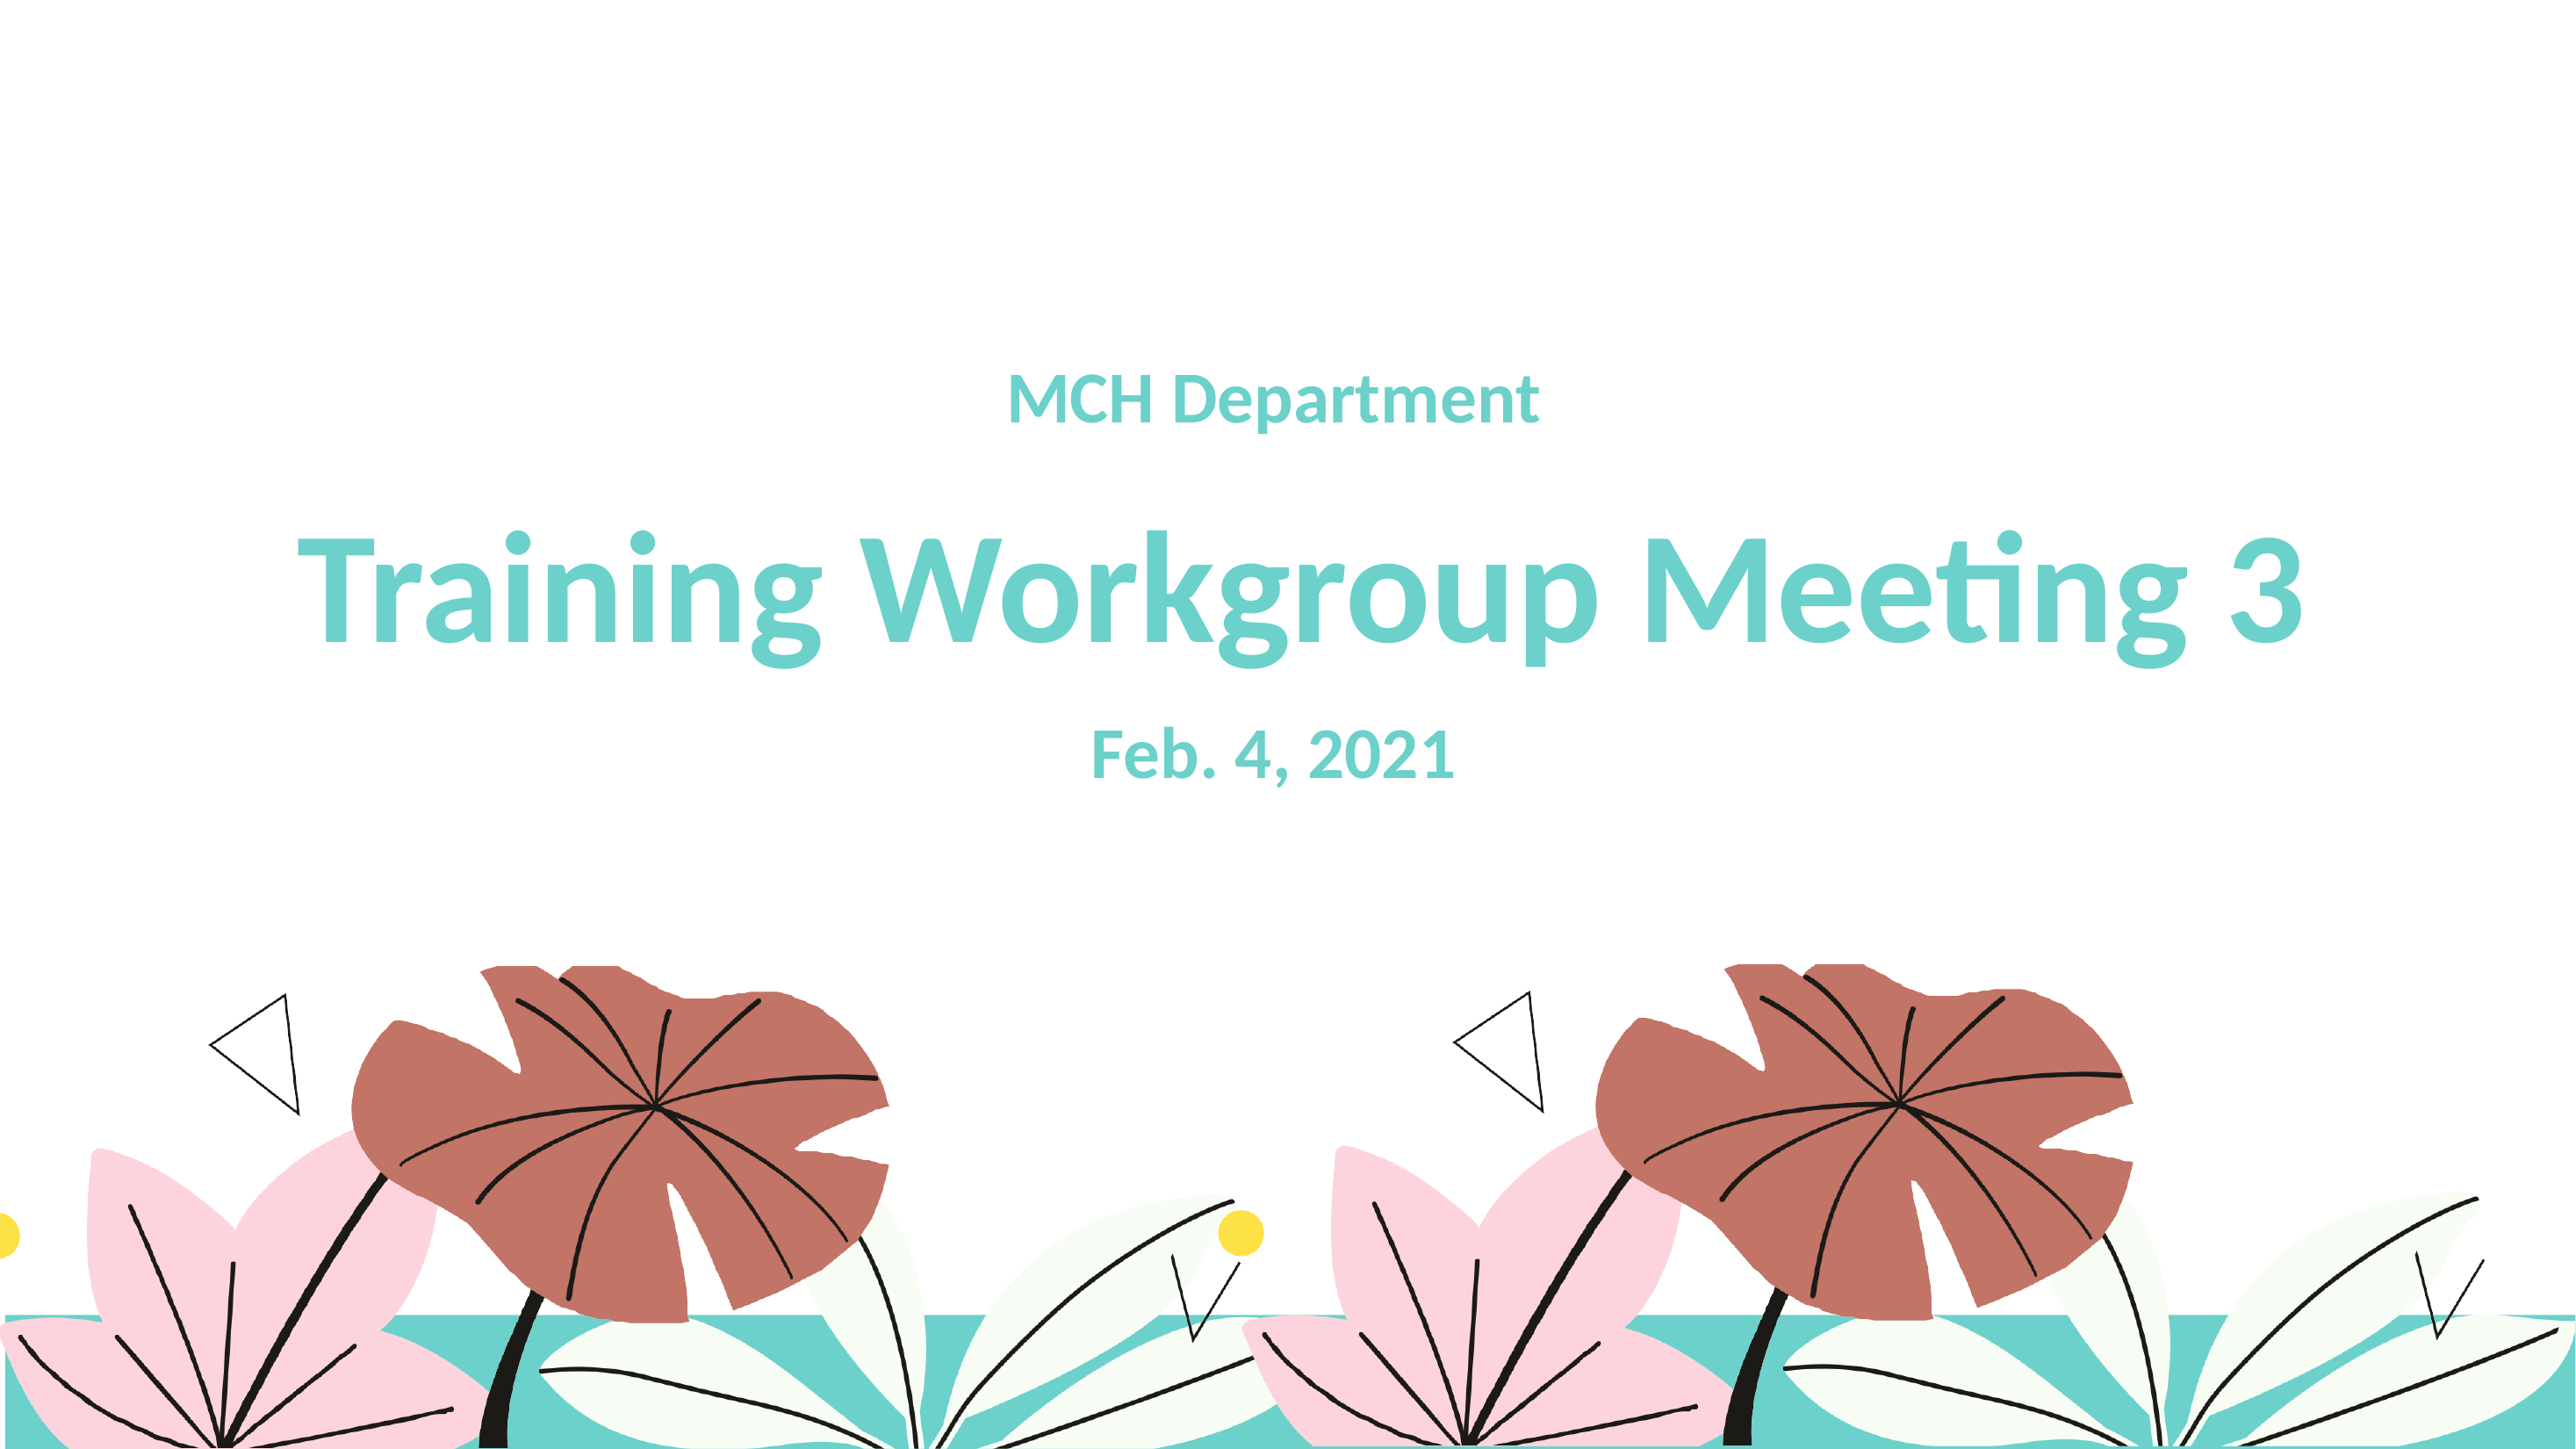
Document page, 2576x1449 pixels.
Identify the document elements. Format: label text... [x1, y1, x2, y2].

text_box Training Workgroup Meeting 3 [284, 438, 2320, 674]
text_box [0, 966, 1332, 1449]
text_box MCH Department [443, 348, 2104, 438]
text_box Feb. 4, 2021 [443, 703, 2104, 794]
text_box [1218, 964, 2576, 1446]
